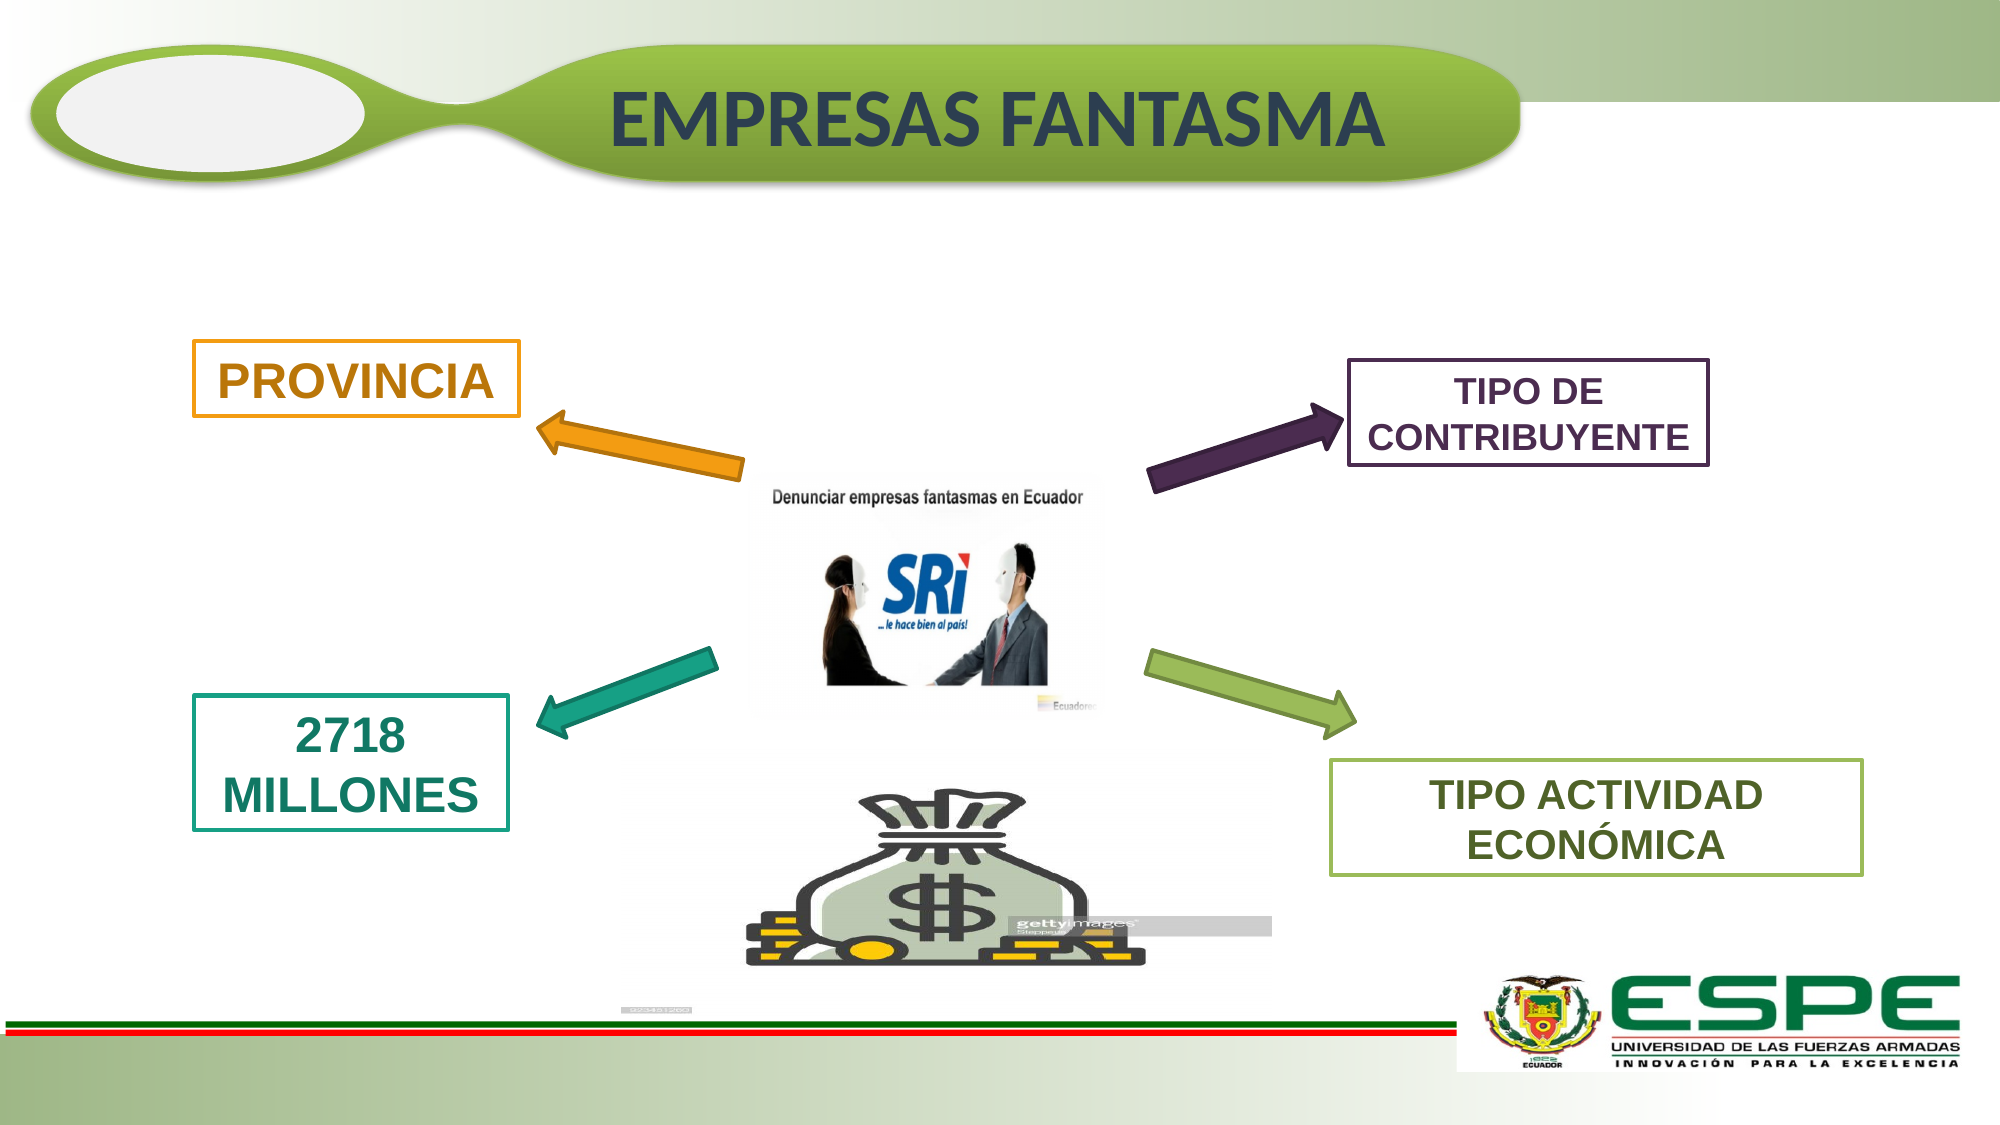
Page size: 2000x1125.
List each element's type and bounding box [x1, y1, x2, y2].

text_box [193, 326, 1863, 877]
text_box [30, 0, 1520, 324]
picture [621, 746, 1272, 1017]
picture [747, 471, 1106, 721]
picture [1456, 968, 1993, 1072]
